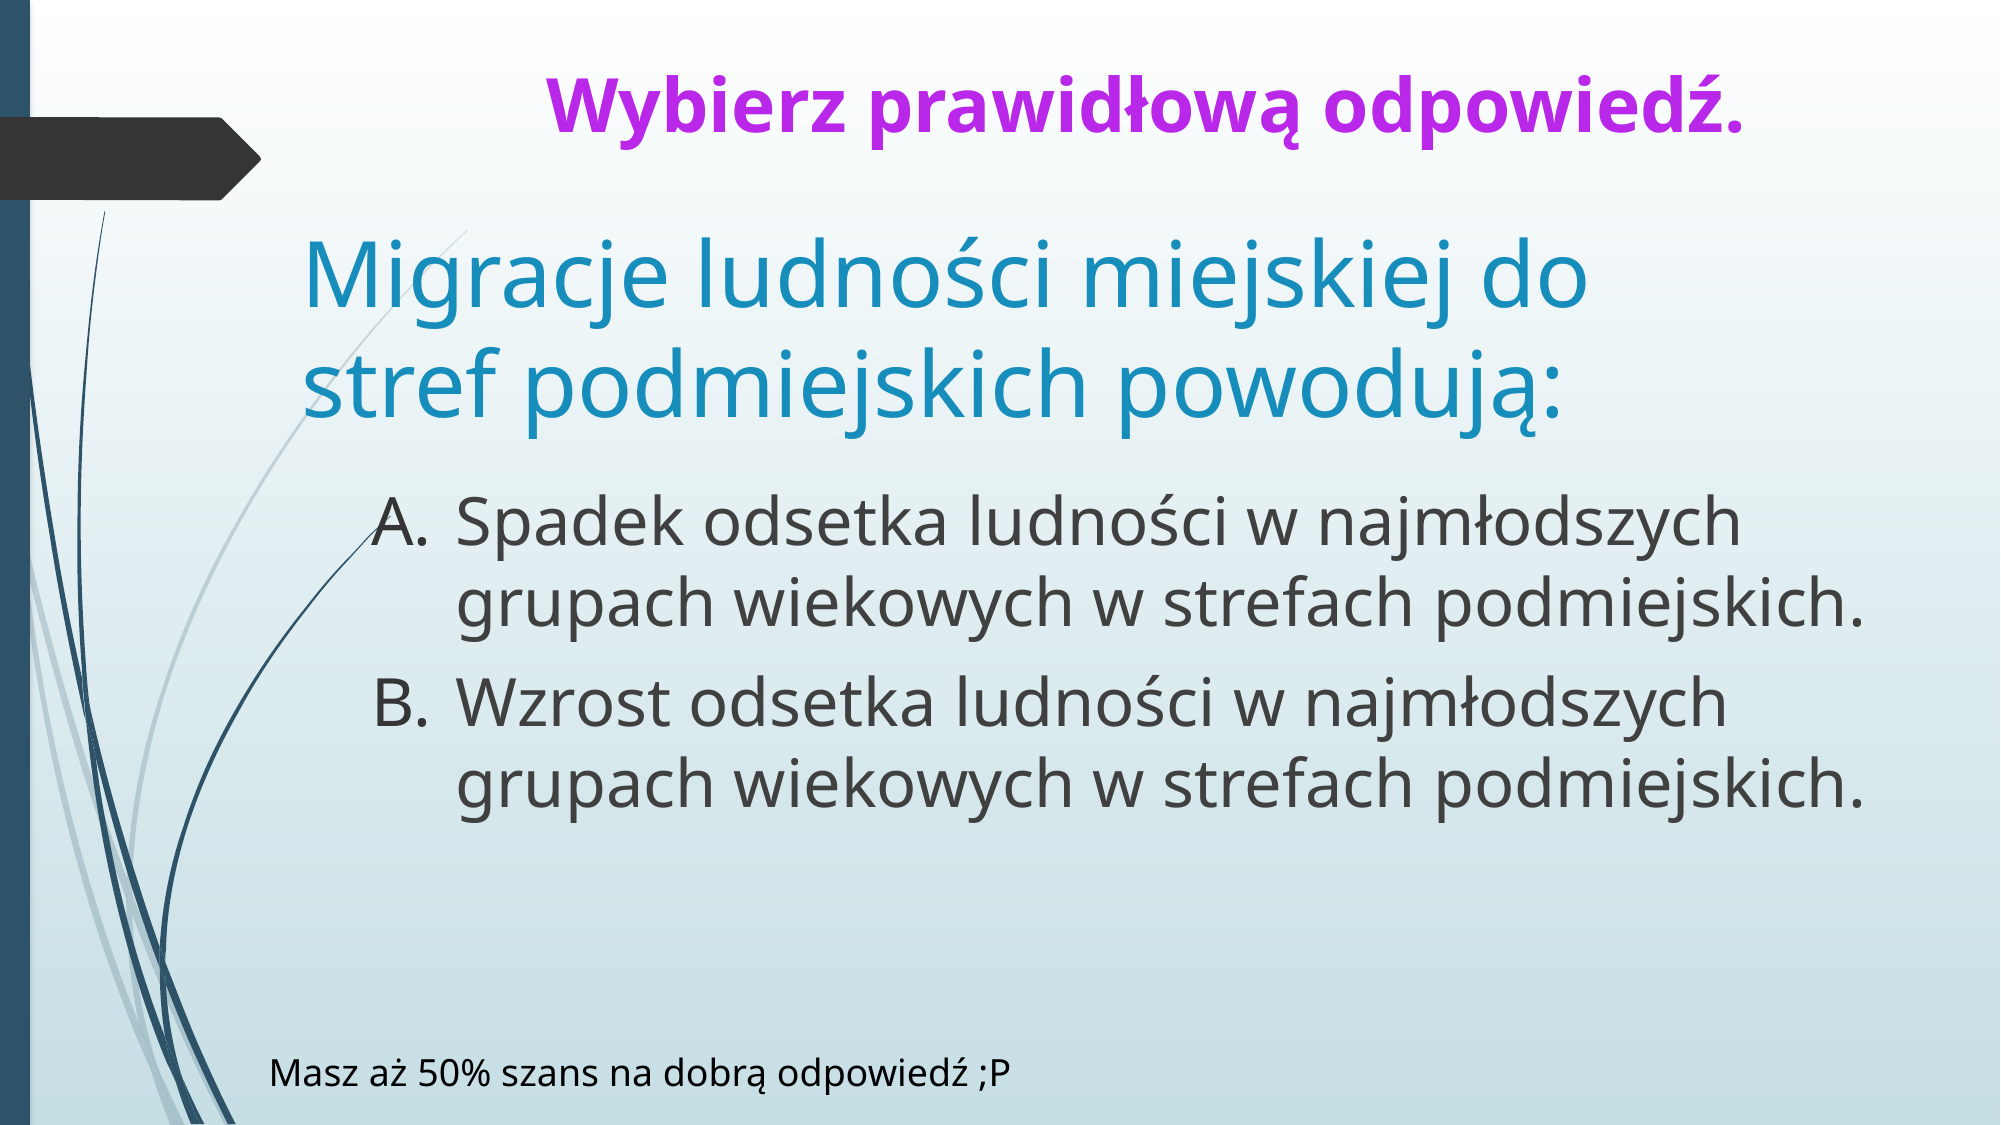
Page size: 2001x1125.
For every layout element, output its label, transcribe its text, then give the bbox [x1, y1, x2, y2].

list Spadek odsetka ludności w najmłodszych grupach wiekowych w strefach podmiejskich. Wzrost odsetka ludności w najmłodszych grupach wiekowych w strefach podmiejskich. [356, 471, 1907, 990]
text_box Masz aż 50% szans na dobrą odpowiedź ;P [253, 1041, 1027, 1102]
text_box Migracje ludności miejskiej do stref podmiejskich powodują: [286, 208, 1749, 419]
title Wybierz prawidłową odpowiedź. [425, 50, 1888, 261]
